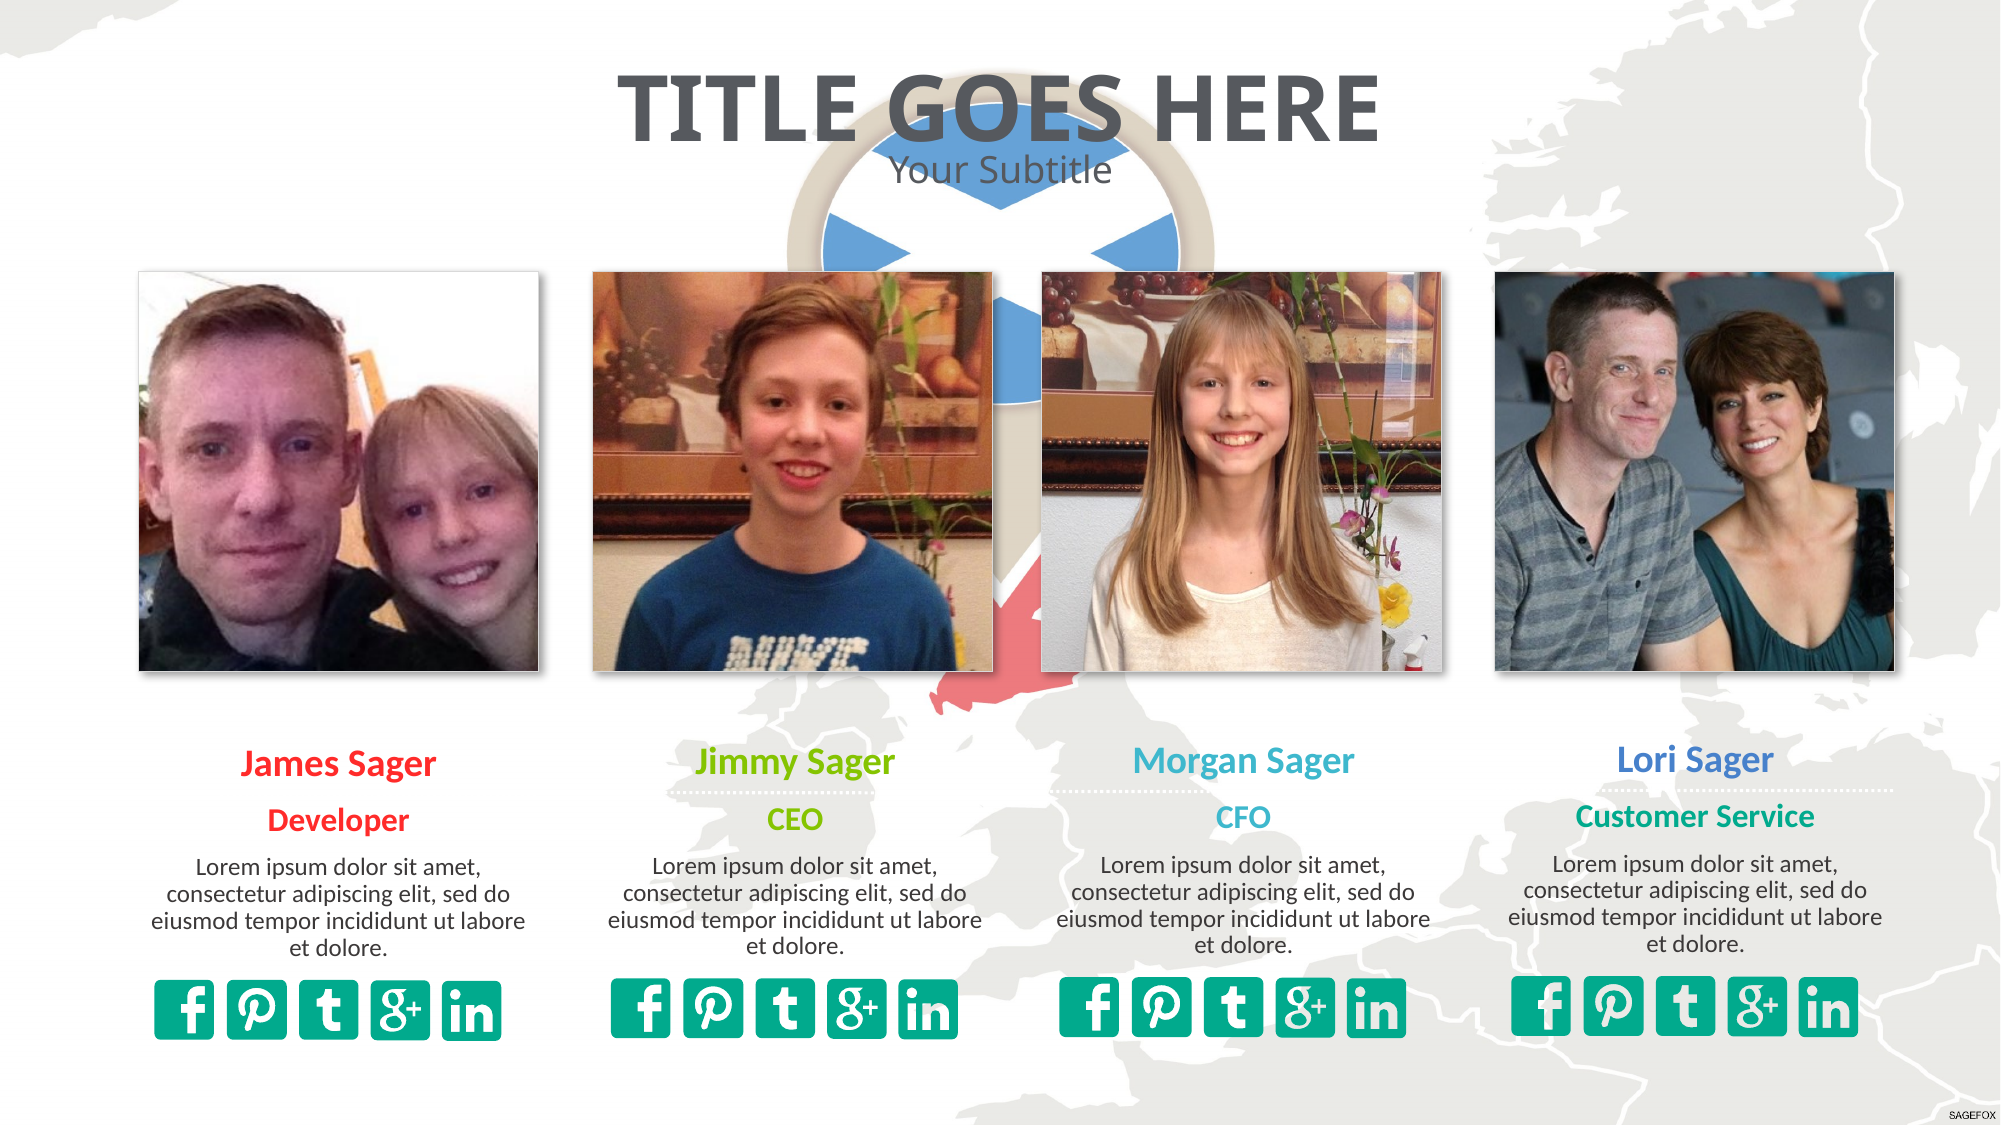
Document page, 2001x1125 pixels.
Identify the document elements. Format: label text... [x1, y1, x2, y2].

text_box Lorem ipsum dolor sit amet, consectetur adipiscing elit, sed do eiusmod tempor incididunt ut labore et dolore. [595, 852, 996, 966]
text_box Lorem ipsum dolor sit amet, consectetur adipiscing elit, sed do eiusmod tempor incididunt ut labore et dolore. [1495, 850, 1896, 964]
picture [1925, 0, 2001, 1125]
text_box Jimmy Sager [620, 740, 971, 784]
text_box Lori Sager [1520, 738, 1871, 781]
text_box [1059, 977, 1407, 1039]
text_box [610, 978, 958, 1040]
text_box CFO [1068, 797, 1419, 840]
text_box [1040, 270, 1442, 672]
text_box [1511, 976, 1859, 1038]
text_box [0, 0, 2000, 1125]
text_box [138, 270, 540, 672]
text_box Developer [163, 799, 514, 842]
text_box [1494, 271, 1896, 673]
text_box Customer Service [1520, 796, 1871, 839]
text_box Lorem ipsum dolor sit amet, consectetur adipiscing elit, sed do eiusmod tempor incididunt ut labore et dolore. [1043, 851, 1444, 965]
text_box [591, 270, 993, 672]
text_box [548, 42, 1452, 199]
text_box James Sager [163, 742, 514, 785]
text_box Morgan Sager [1068, 739, 1419, 782]
text_box Lorem ipsum dolor sit amet, consectetur adipiscing elit, sed do eiusmod tempor incididunt ut labore et dolore. [138, 854, 539, 968]
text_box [154, 979, 502, 1041]
text_box CEO [620, 798, 971, 841]
